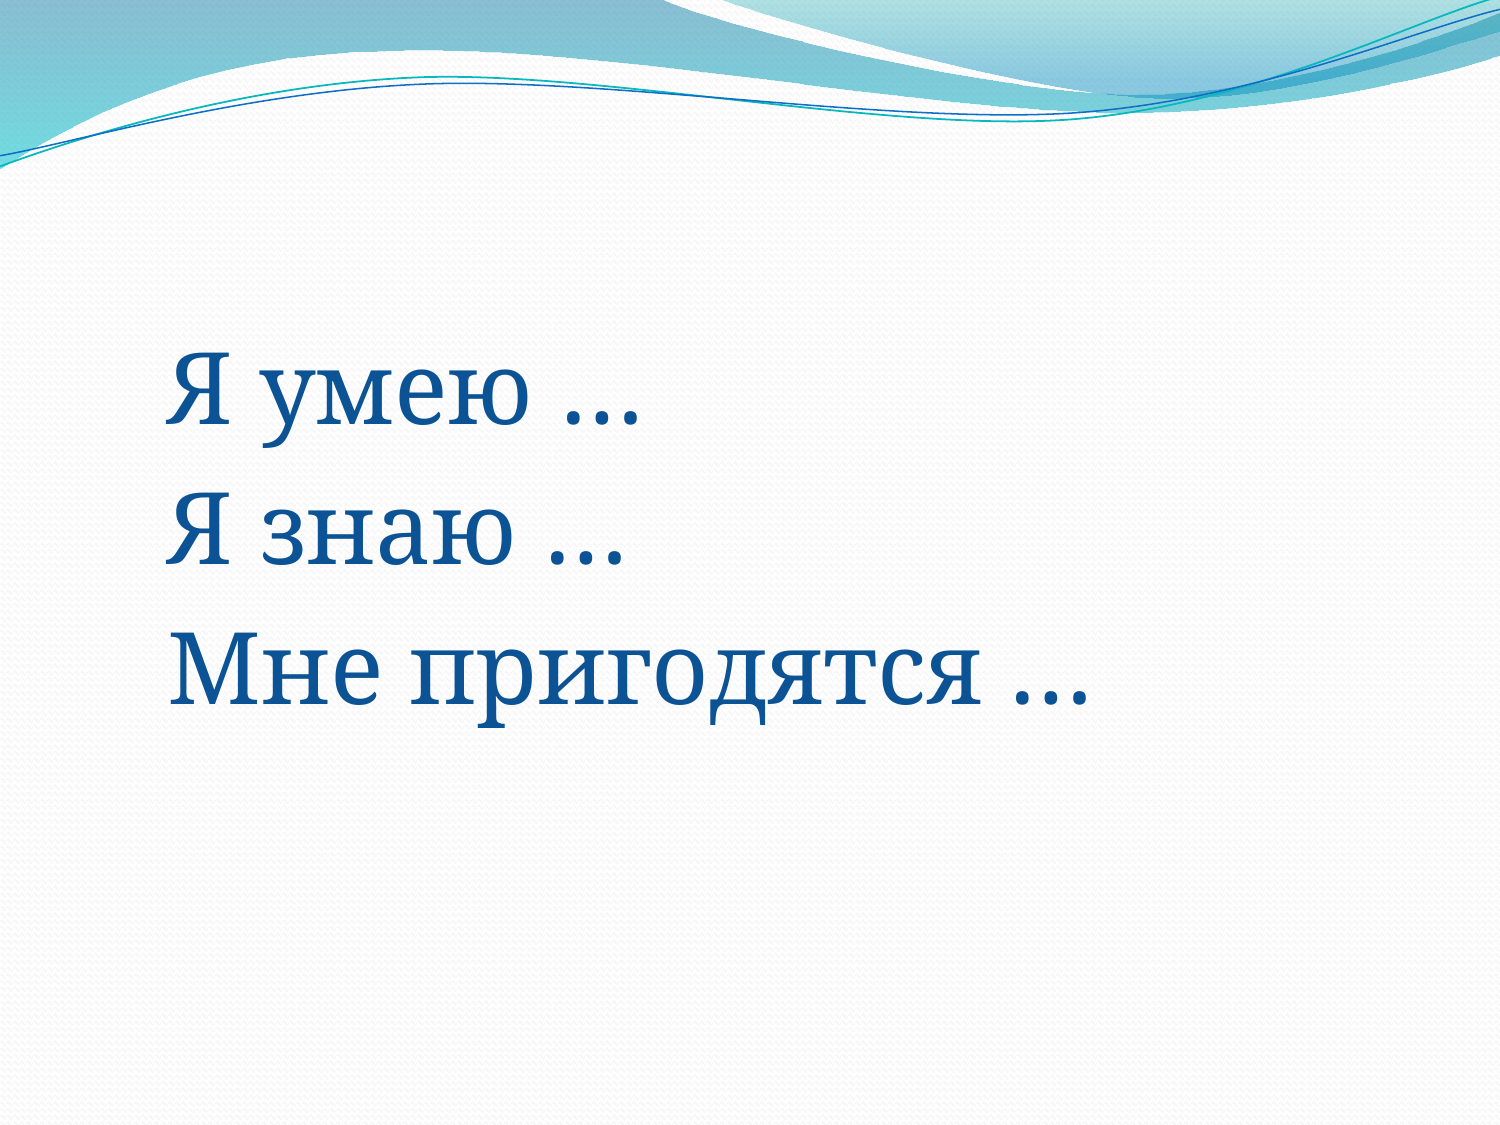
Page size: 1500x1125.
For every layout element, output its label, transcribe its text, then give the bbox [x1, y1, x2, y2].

list Я умею … Я знаю … Мне пригодятся … [75, 317, 1425, 1038]
